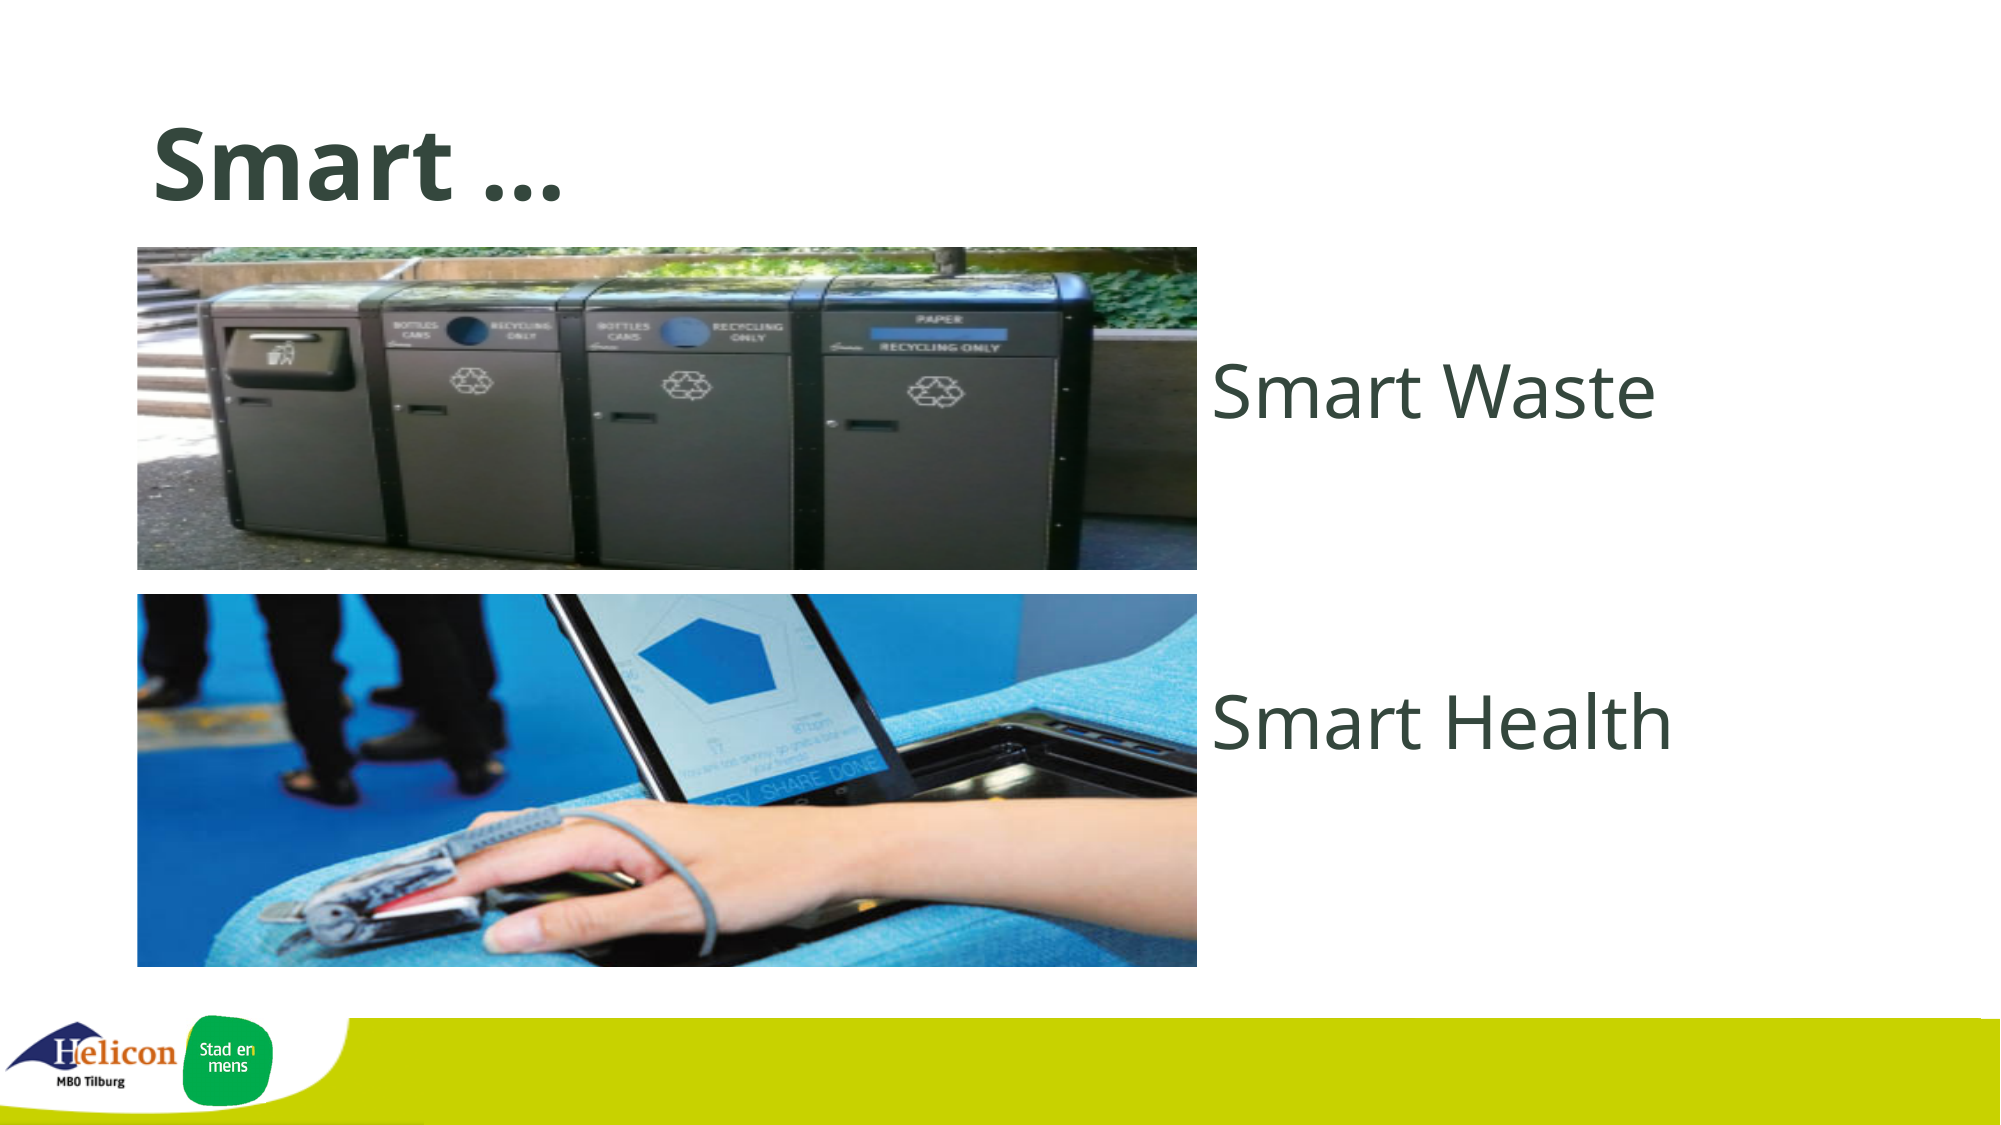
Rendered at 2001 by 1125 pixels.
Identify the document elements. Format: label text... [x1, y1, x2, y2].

picture [137, 247, 1197, 570]
picture [0, 1013, 424, 1125]
text_box Smart Health [1197, 677, 1719, 838]
list Smart Waste [1197, 346, 1719, 507]
title Smart … [137, 59, 1863, 278]
picture [137, 594, 1197, 967]
